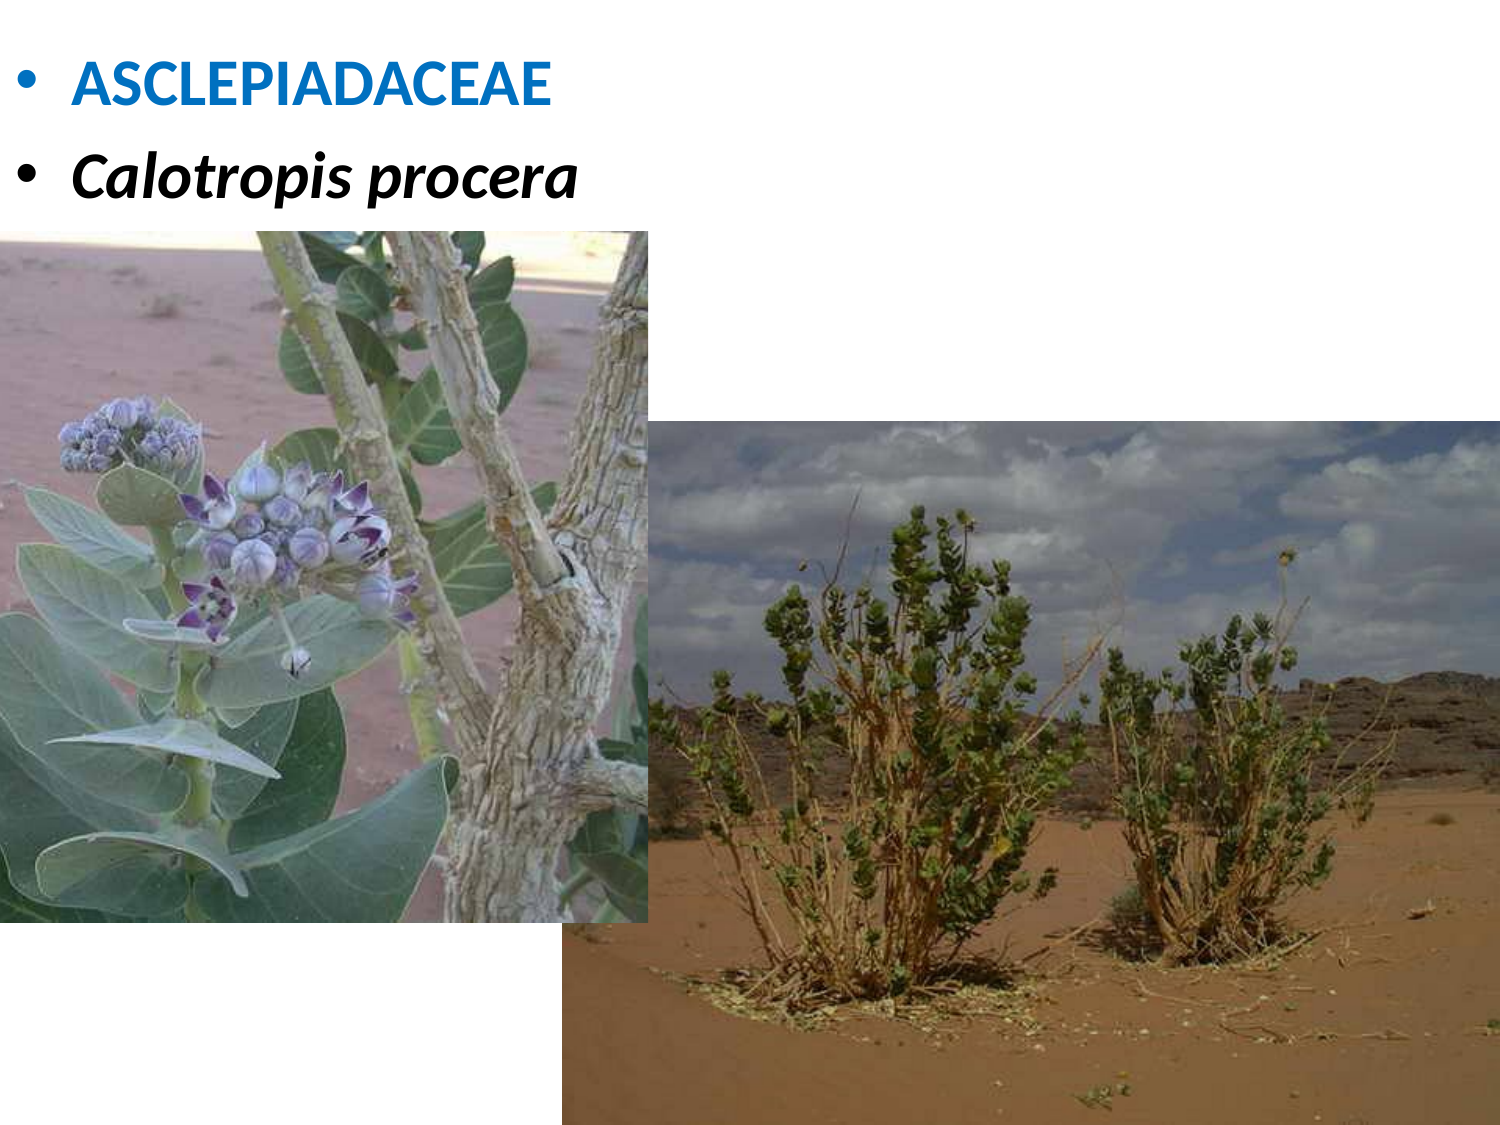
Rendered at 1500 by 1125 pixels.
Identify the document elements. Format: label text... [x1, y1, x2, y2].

picture [0, 231, 1500, 1125]
list ASCLEPIADACEAE Calotropis procera [0, 30, 1350, 420]
